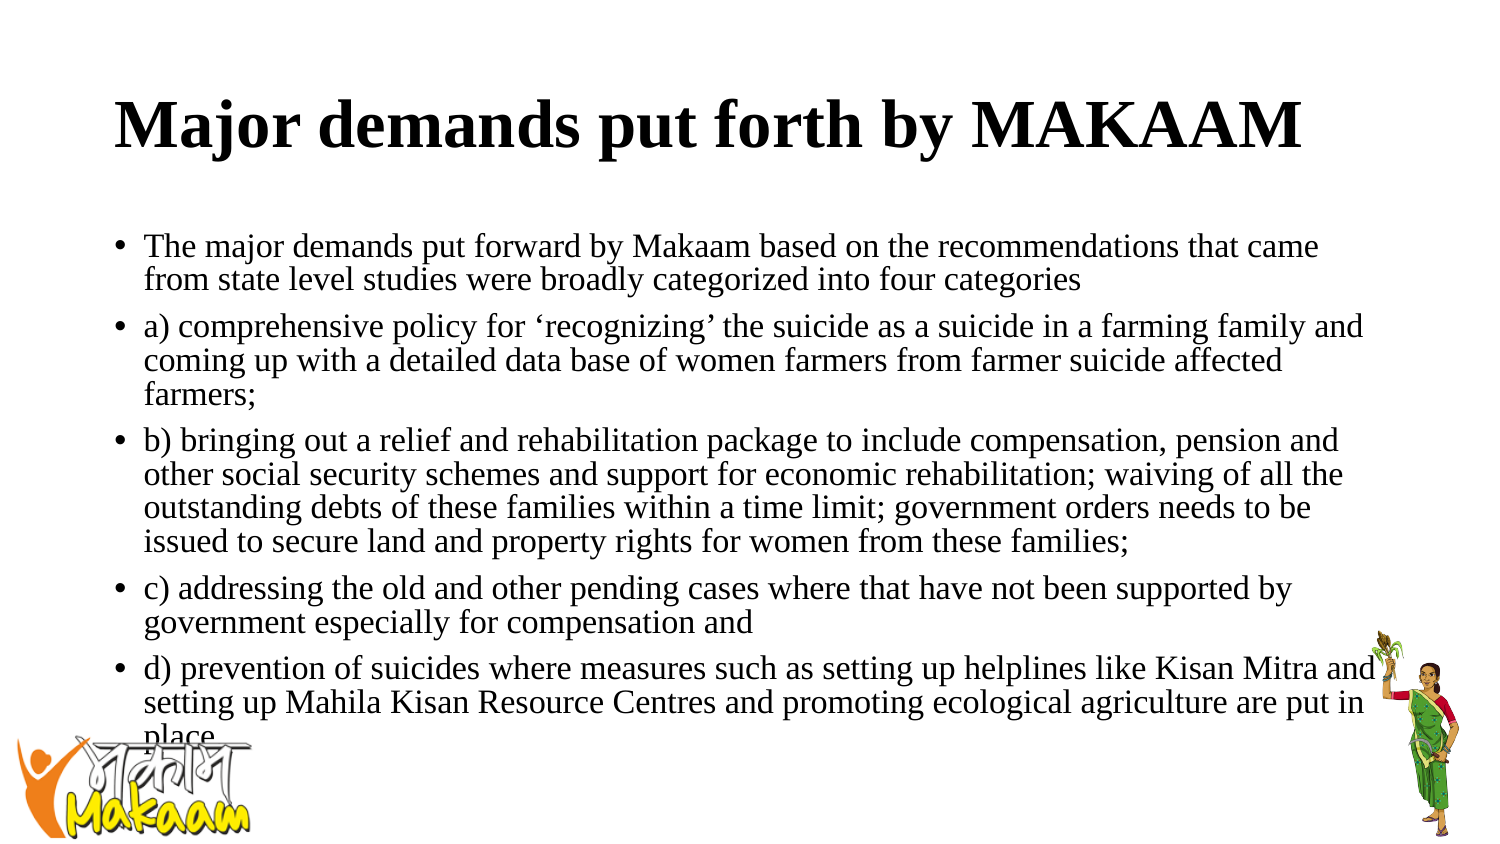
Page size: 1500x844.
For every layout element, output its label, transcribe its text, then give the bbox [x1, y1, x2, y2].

title Major demands put forth by MAKAAM [103, 44, 1397, 208]
picture [1369, 624, 1462, 839]
list The major demands put forward by Makaam based on the recommendations that came from state level studies were broadly categorized into four categories a) comprehensive policy for ‘recognizing’ the suicide as a suicide in a farming family and coming up with a detailed data base of women farmers from farmer suicide affected farmers; b) bringing out a relief and rehabilitation package to include compensation, pension and other social security schemes and support for economic rehabilitation; waiving of all the outstanding debts of these families within a time limit; government orders needs to be issued to secure land and property rights for women from these families; c) addressing the old and other pending cases where that have not been supported by government especially for compensation and d) prevention of suicides where measures such as setting up helplines like Kisan Mitra and setting up Mahila Kisan Resource Centres and promoting ecological agriculture are put in place. [103, 224, 1397, 760]
picture [0, 725, 260, 844]
